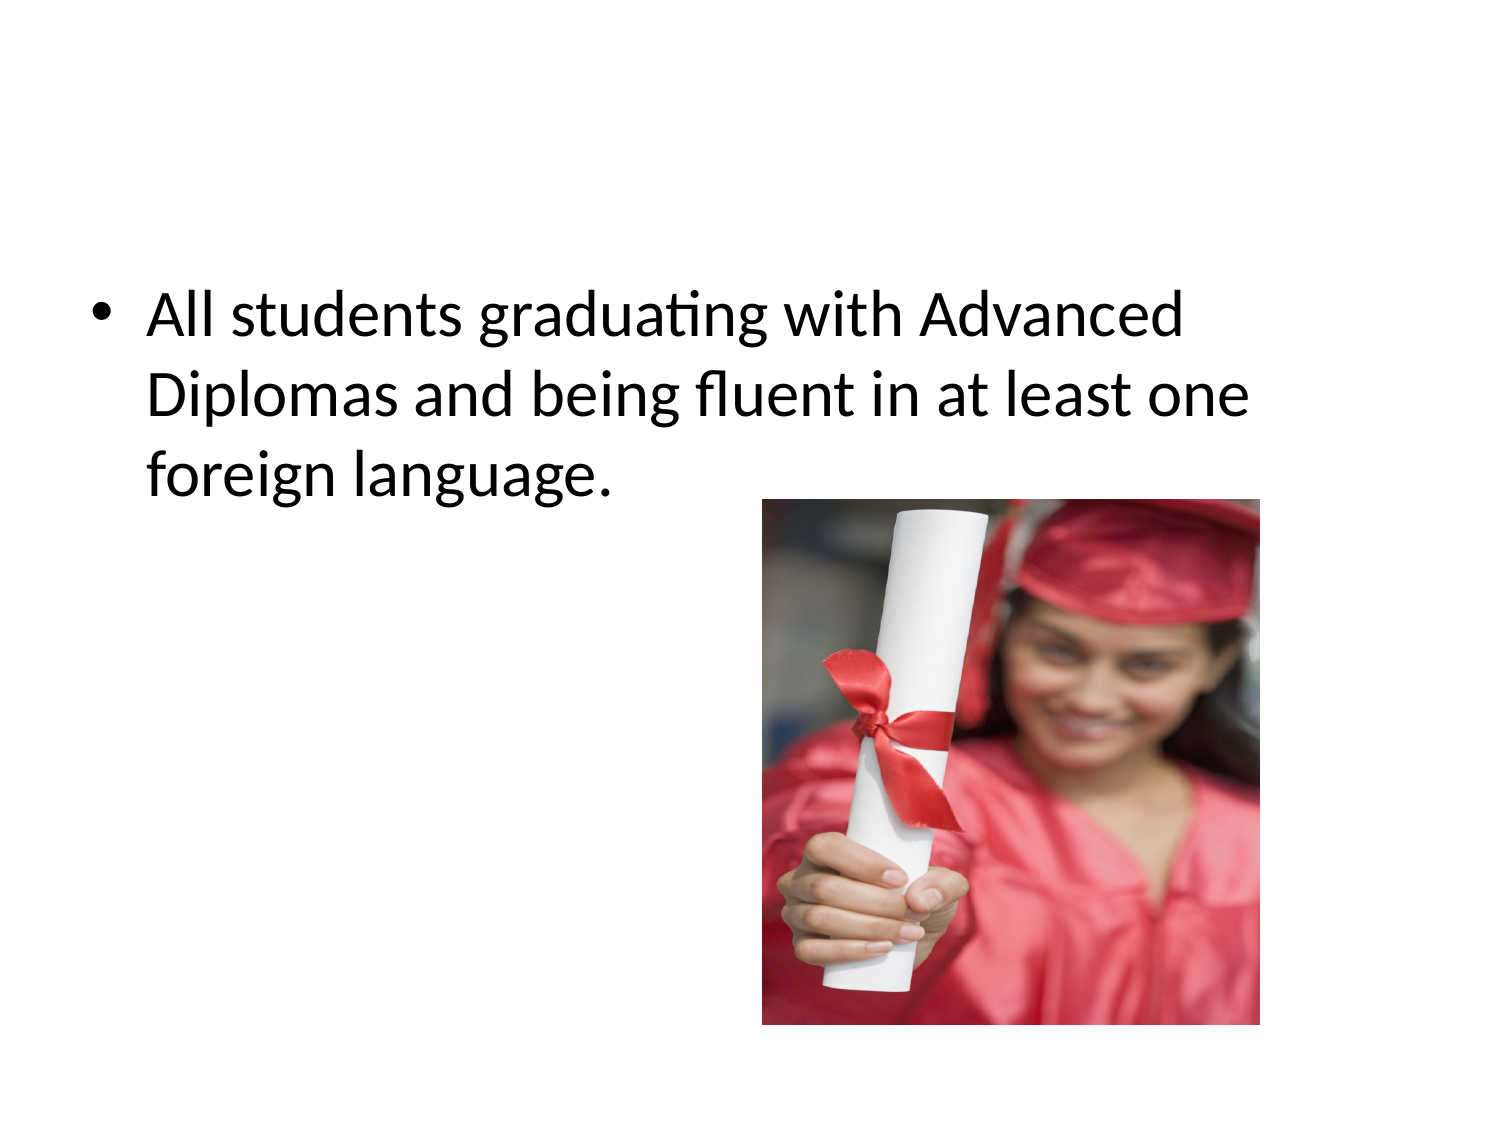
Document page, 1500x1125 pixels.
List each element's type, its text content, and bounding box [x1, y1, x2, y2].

picture [762, 499, 1261, 1026]
list All students graduating with Advanced Diplomas and being fluent in at least one foreign language. [75, 262, 1425, 1005]
